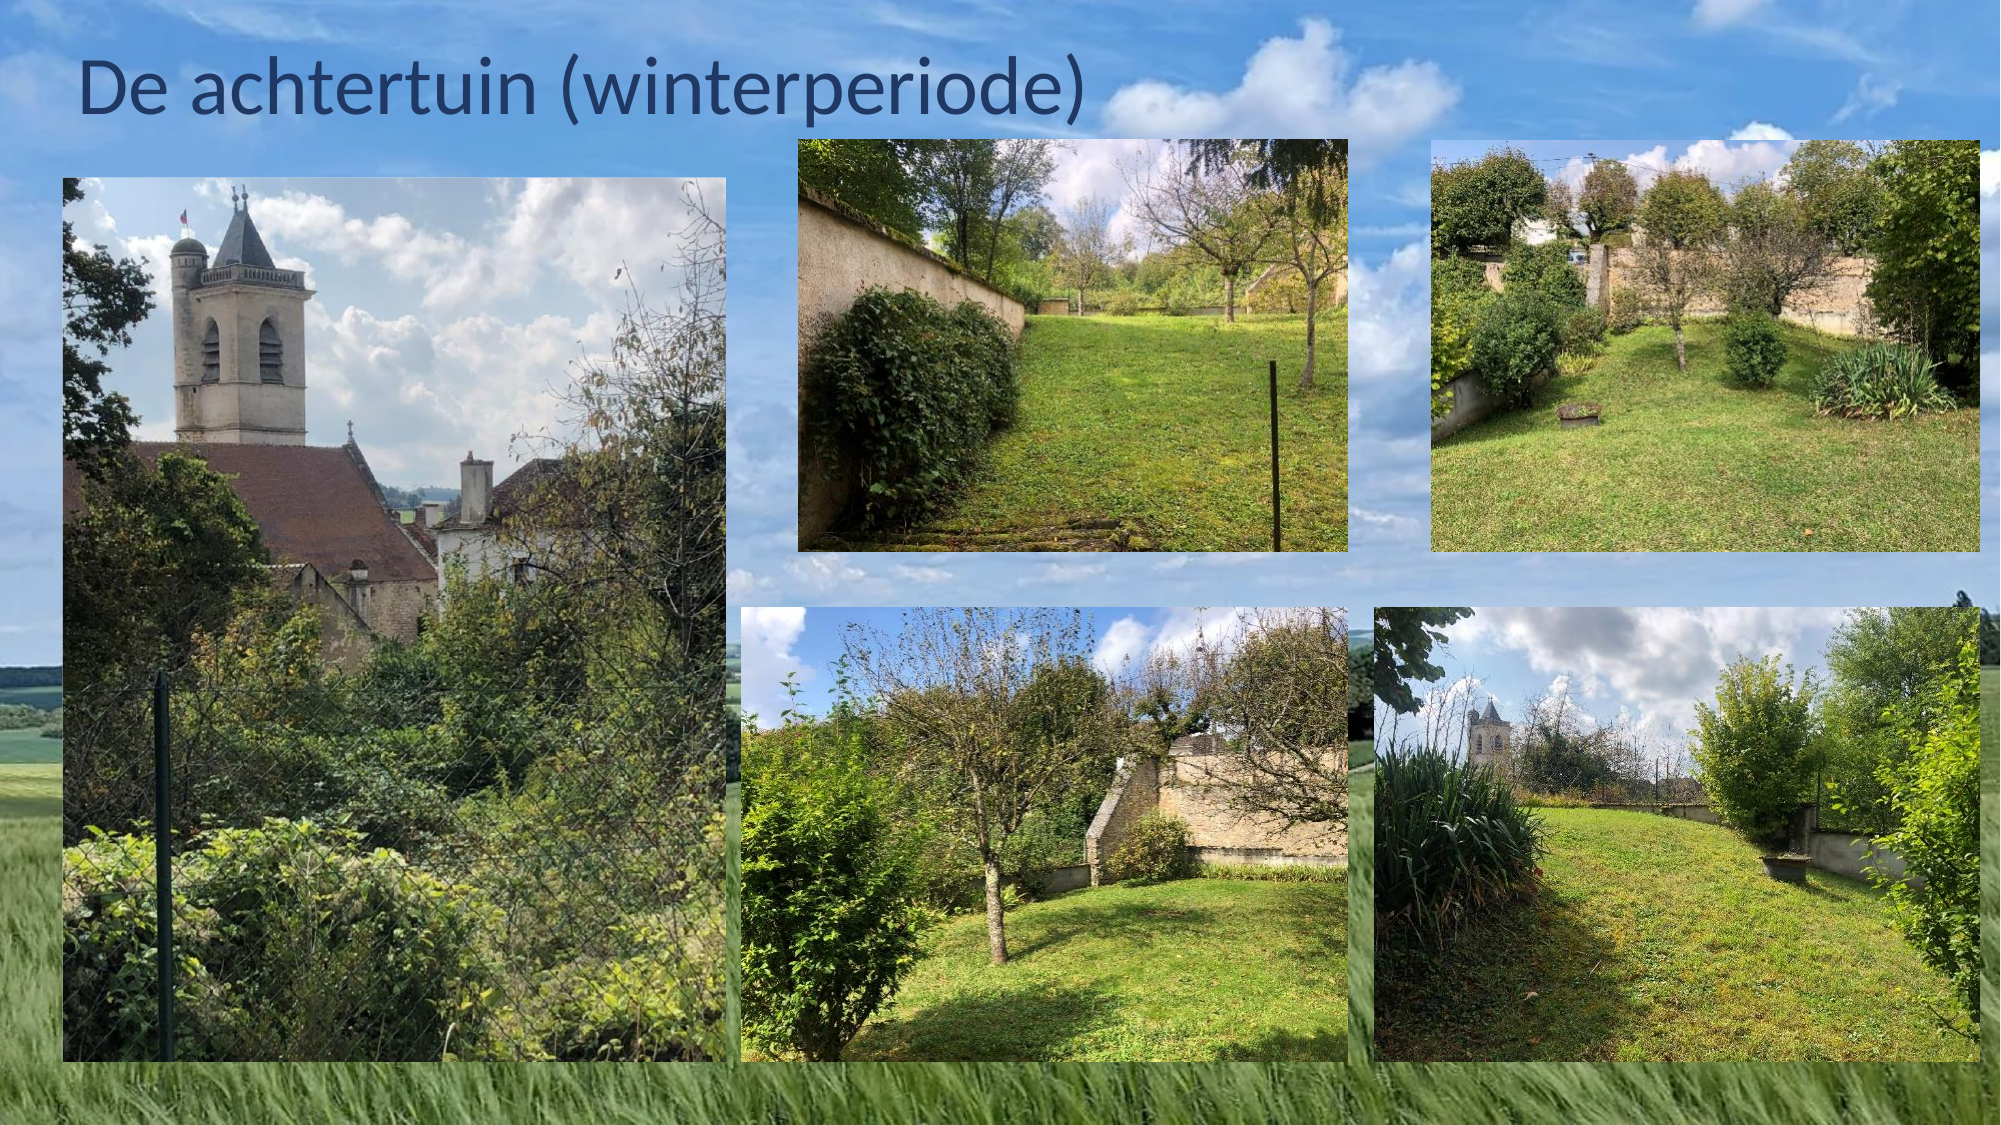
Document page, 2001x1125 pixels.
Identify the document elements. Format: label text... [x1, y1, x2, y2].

text_box De achtertuin (winterperiode) [62, 19, 1939, 140]
picture [0, 0, 2001, 1125]
